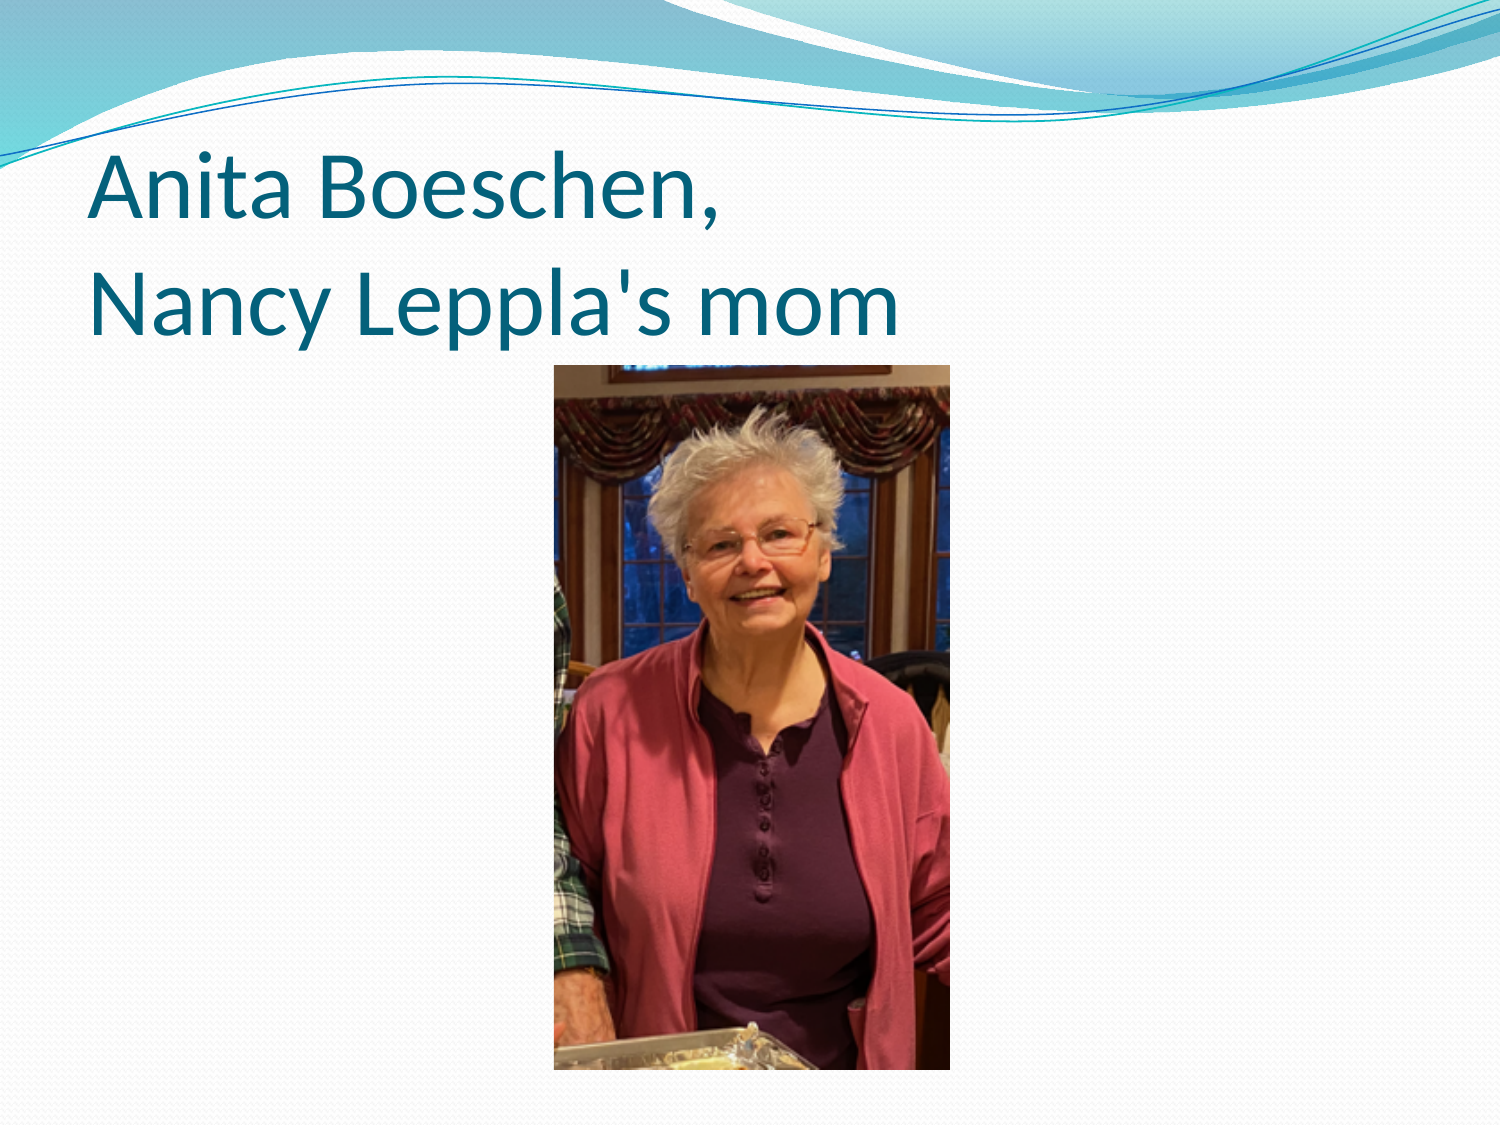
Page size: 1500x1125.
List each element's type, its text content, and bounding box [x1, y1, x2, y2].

picture [553, 365, 951, 1070]
title Anita Boeschen, Nancy Leppla's mom [87, 112, 1438, 425]
